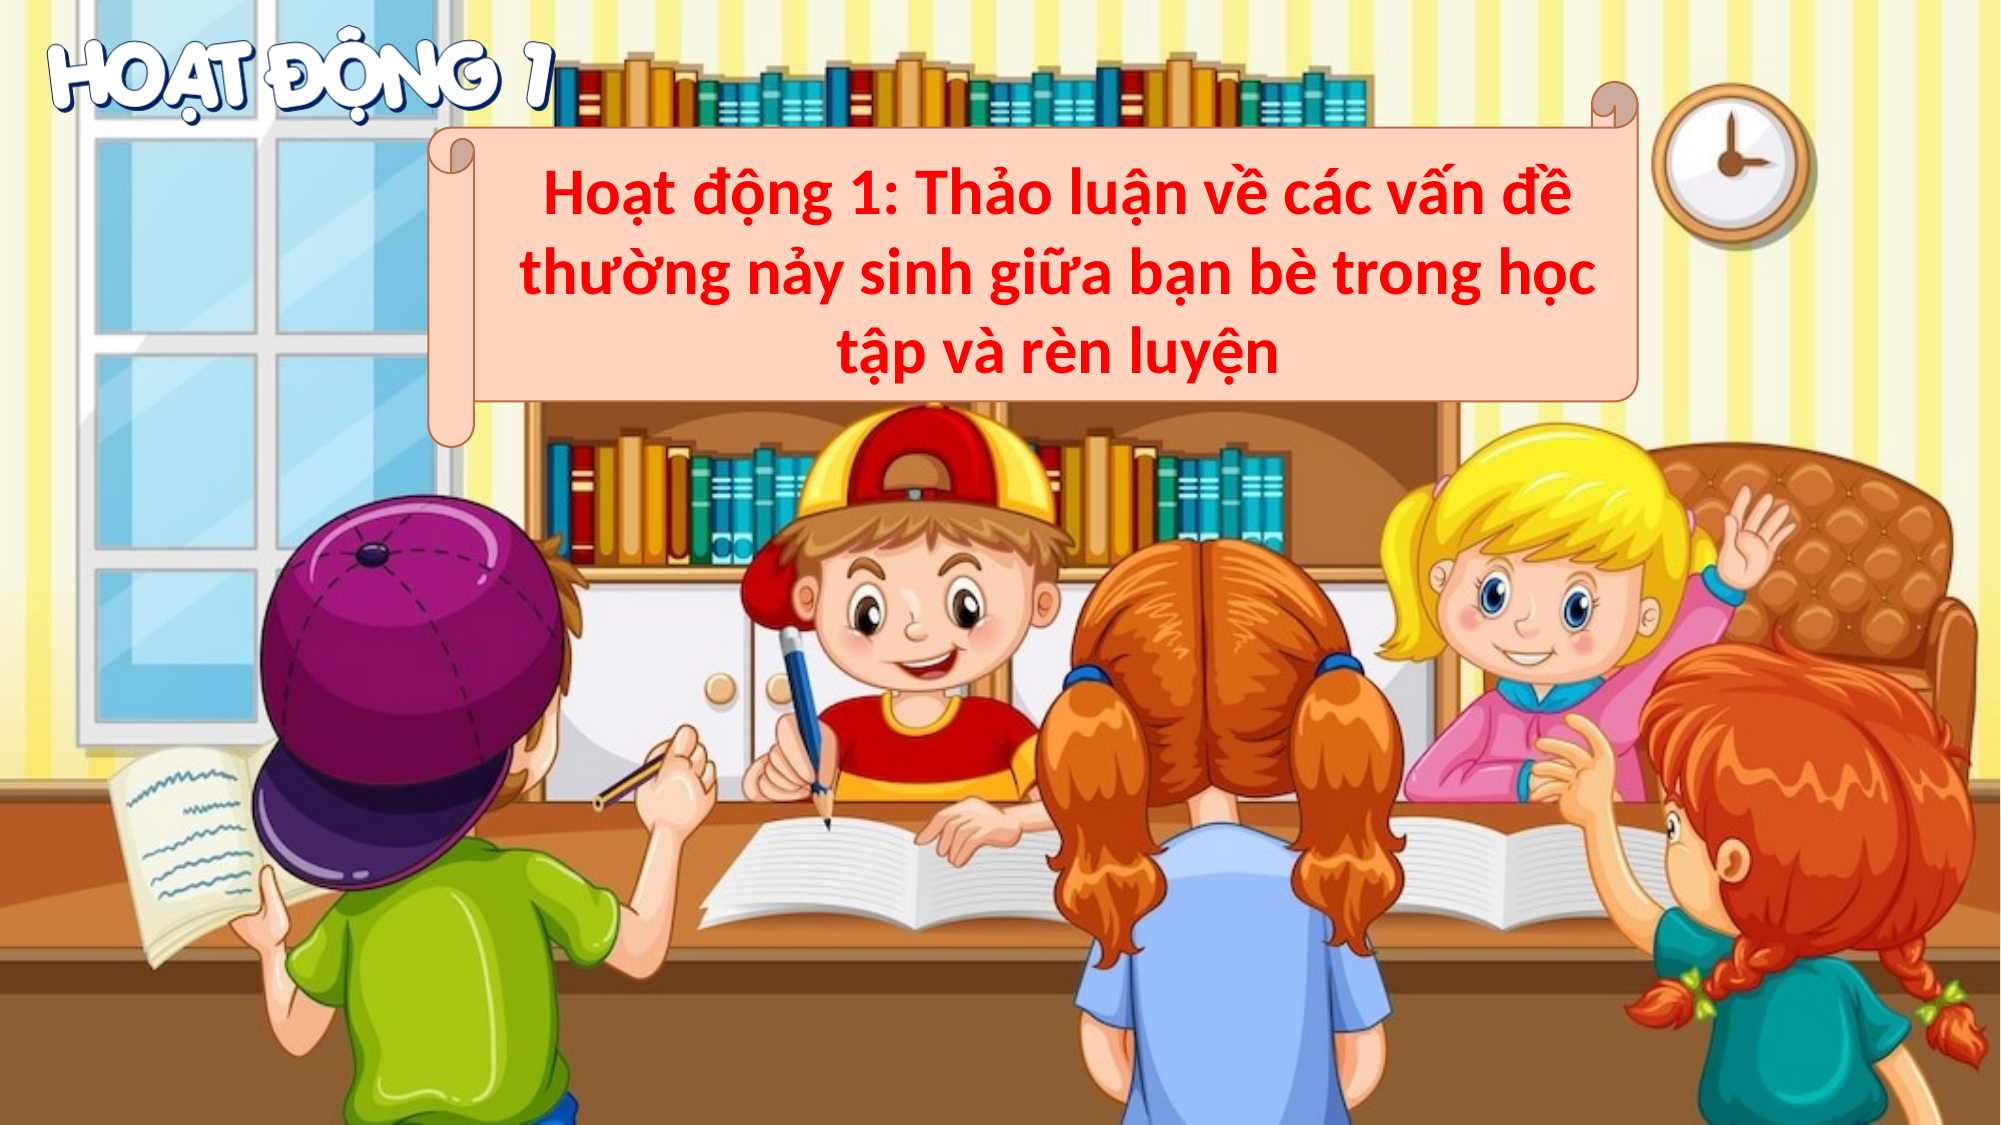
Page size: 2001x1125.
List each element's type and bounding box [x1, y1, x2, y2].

text_box [428, 81, 1638, 447]
picture [0, 0, 2001, 1125]
